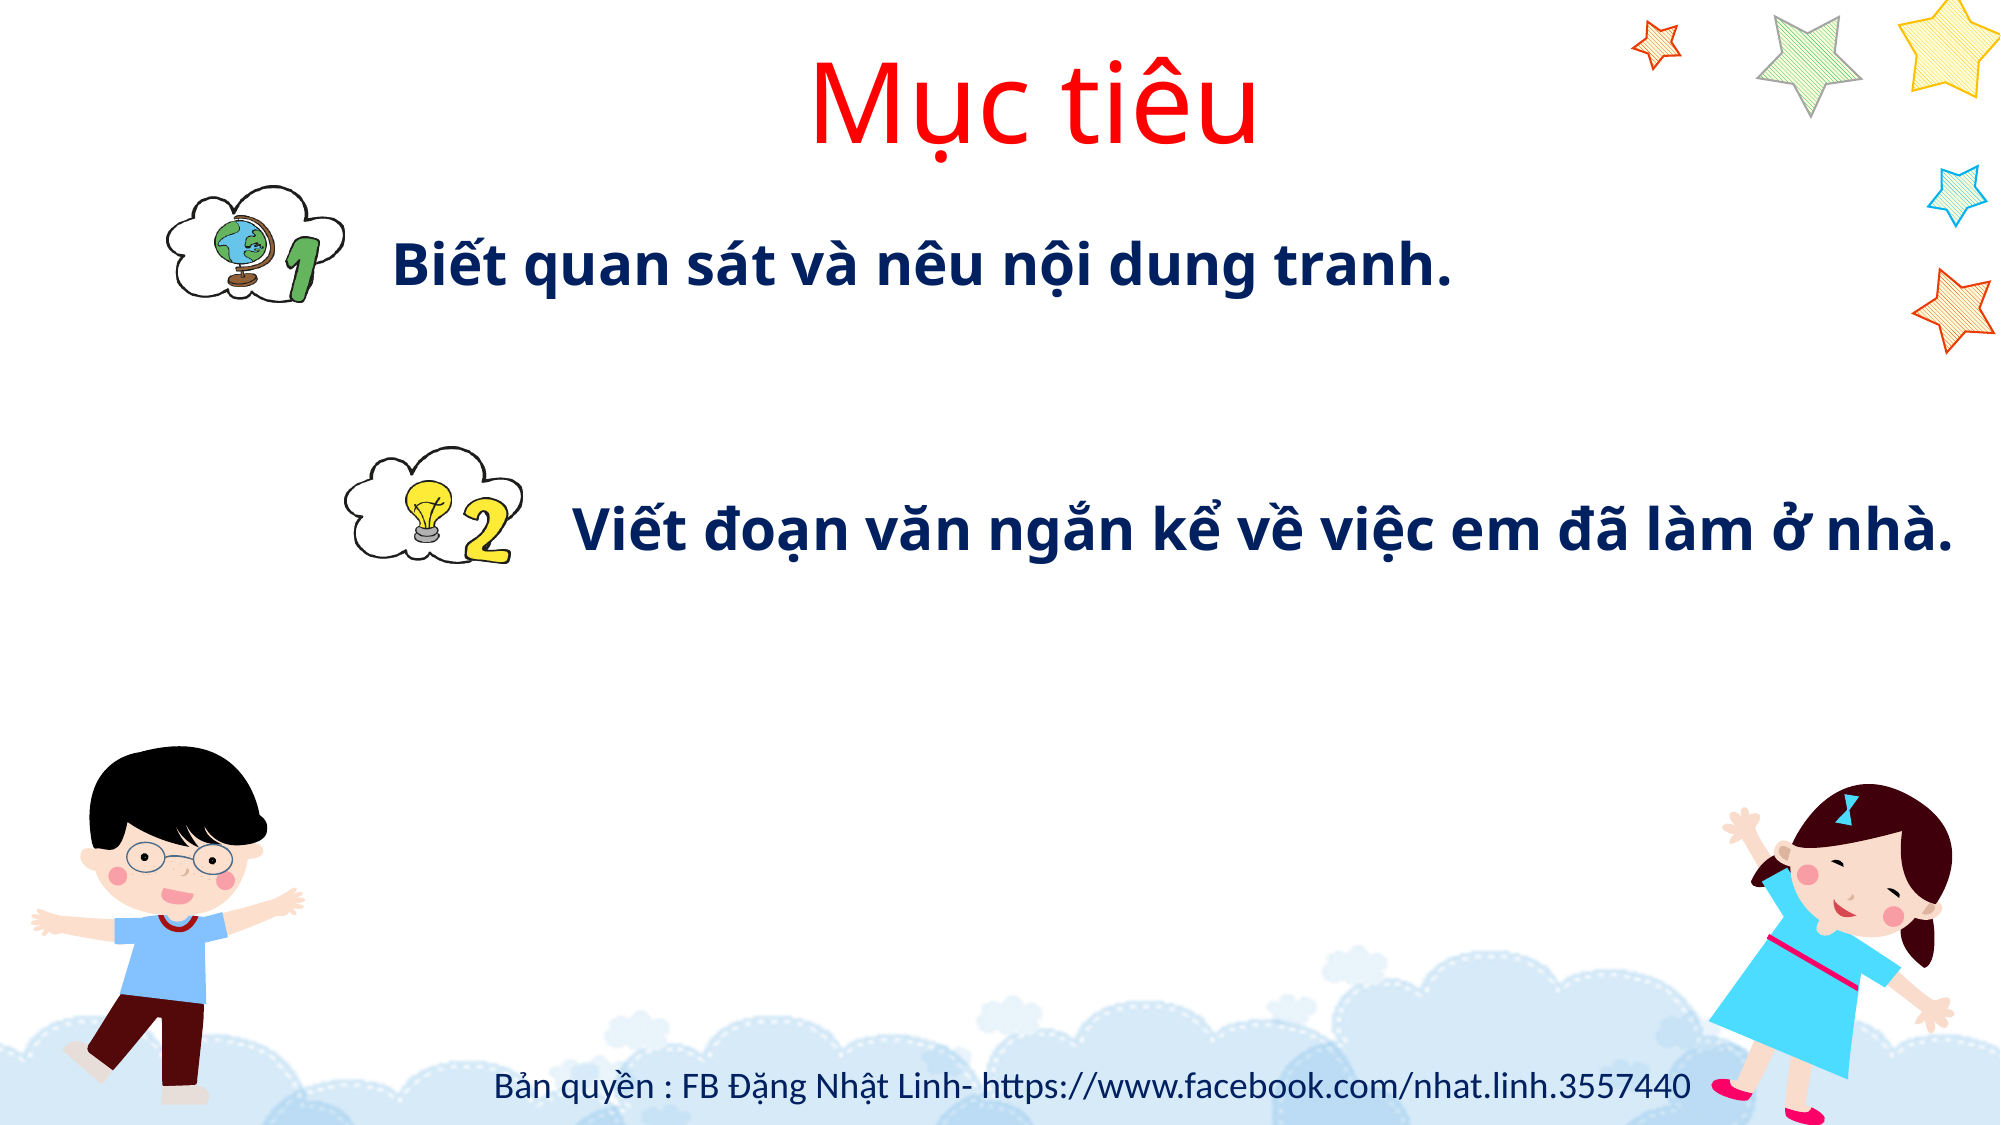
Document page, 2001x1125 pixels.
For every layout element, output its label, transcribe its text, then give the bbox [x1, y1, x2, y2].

picture [0, 746, 2000, 1125]
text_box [344, 446, 2000, 571]
text_box [1630, 19, 1682, 72]
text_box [166, 185, 1838, 306]
text_box [1897, 0, 2000, 99]
text_box [1910, 267, 1996, 355]
text_box Mục tiêu [791, 23, 1316, 174]
text_box [1755, 14, 1864, 120]
text_box [1926, 164, 1989, 229]
